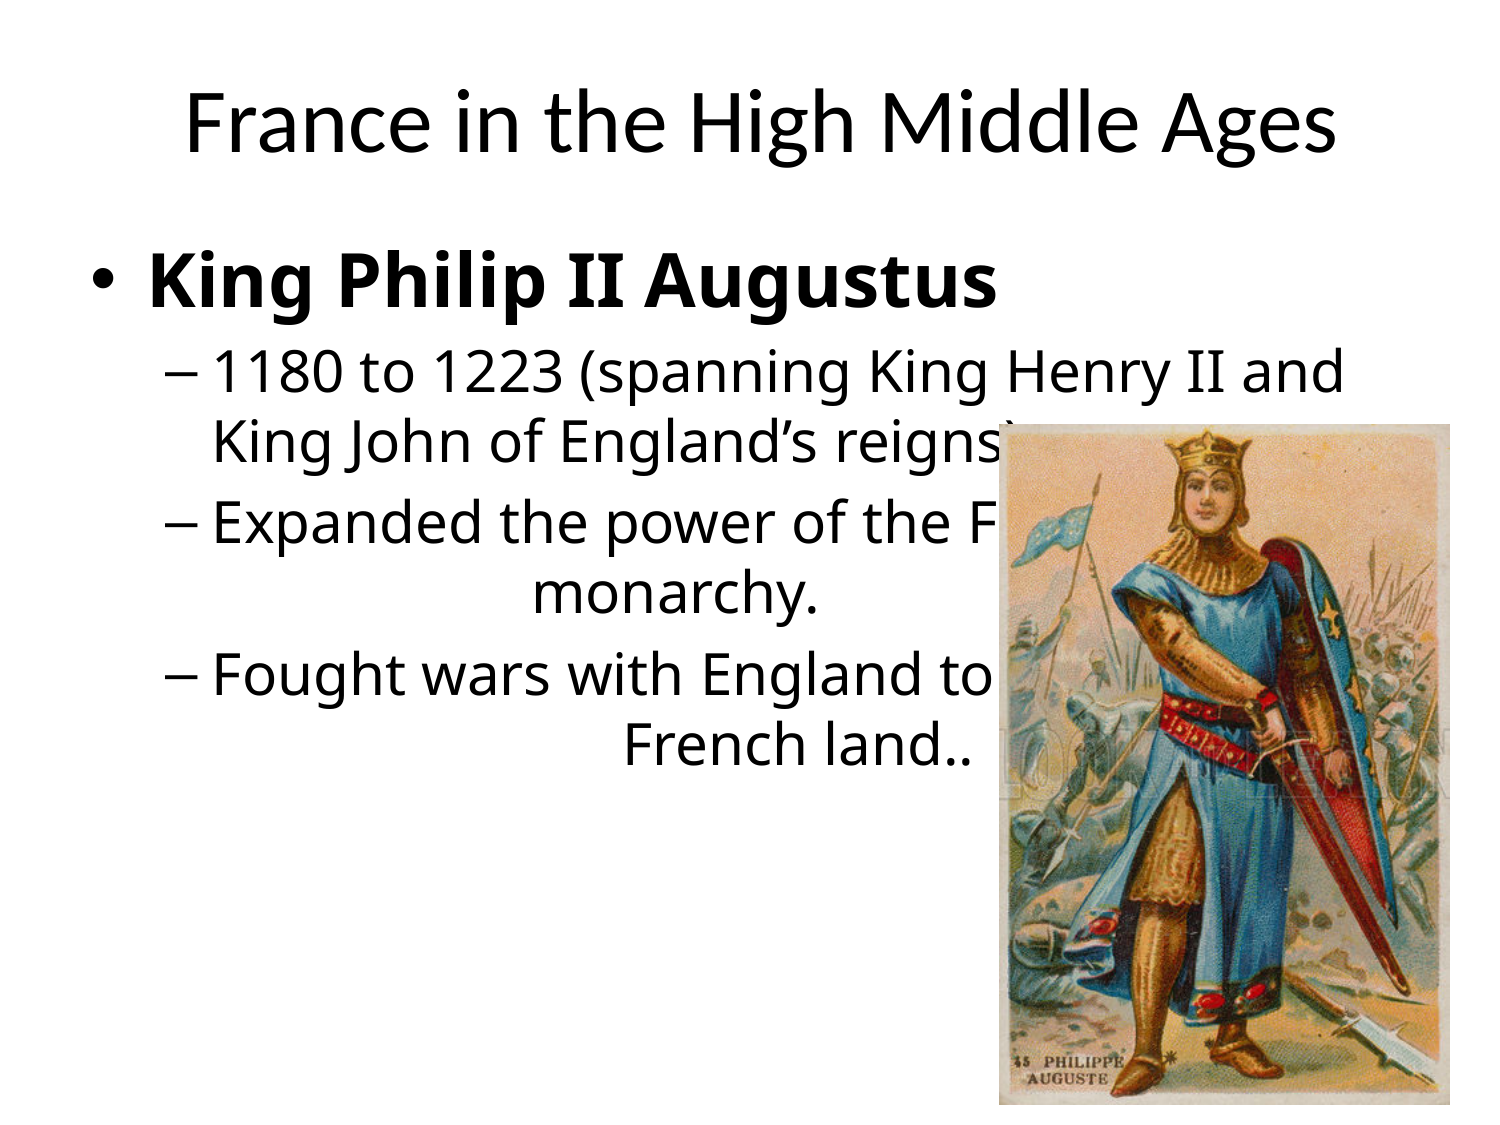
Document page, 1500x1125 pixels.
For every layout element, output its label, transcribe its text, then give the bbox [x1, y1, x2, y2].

title France in the High Middle Ages [87, 45, 1438, 188]
list King Philip II Augustus 1180 to 1223 (spanning King Henry II and King John of England’s reigns) Expanded the power of the French monarchy. Fought wars with England to reclaim French land.. [75, 224, 1450, 1055]
picture [999, 424, 1451, 1105]
